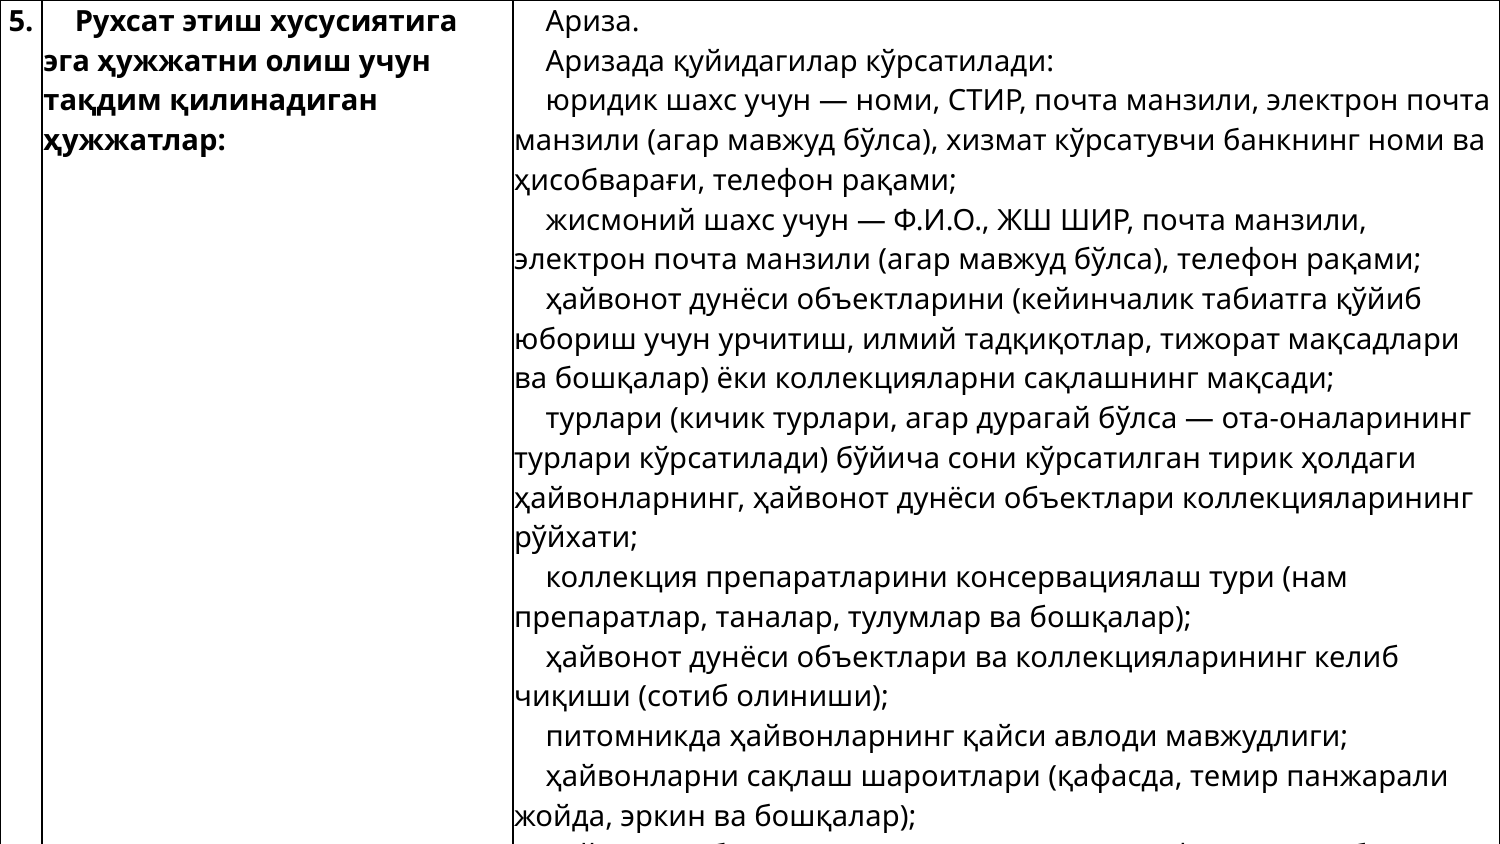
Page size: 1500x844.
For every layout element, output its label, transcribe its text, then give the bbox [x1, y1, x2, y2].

table_header Ариза. Аризада қуйидагилар кўрсатилади: юридик шахс учун — номи, СТИР, почта манзили, электрон почта манзили (агар мавжуд бўлса), хизмат кўрсатувчи банкнинг номи ва ҳисобварағи, телефон рақами; жисмоний шахс учун — Ф.И.О., ЖШ ШИР, почта манзили, электрон почта манзили (агар мавжуд бўлса), телефон рақами; ҳайвонот дунёси объектларини (кейинчалик табиатга қўйиб юбориш учун урчитиш, илмий тадқиқотлар, тижорат мақсадлари ва бошқалар) ёки коллекцияларни сақлашнинг мақсади; турлари (кичик турлари, агар дурагай бўлса — ота-оналарининг турлари кўрсатилади) бўйича сони кўрсатилган тирик ҳолдаги ҳайвонларнинг, ҳайвонот дунёси объектлари коллекцияларининг рўйхати; коллекция препаратларини консервациялаш тури (нам препаратлар, таналар, тулумлар ва бошқалар); ҳайвонот дунёси объектлари ва коллекцияларининг келиб чиқиши (сотиб олиниши); питомникда ҳайвонларнинг қайси авлоди мавжудлиги; ҳайвонларни сақлаш шароитлари (қафасда, темир панжарали жойда, эркин ва бошқалар); ҳайвонлар белгисининг мавжудлиги (тавсифлаш, тартиб рақамини кўрсатиш). [514, 1, 1499, 844]
table_header 5. [1, 1, 41, 844]
table_header Рухсат этиш хусусиятига эга ҳужжатни олиш учун тақдим қилинадиган ҳужжатлар: [43, 1, 512, 844]
